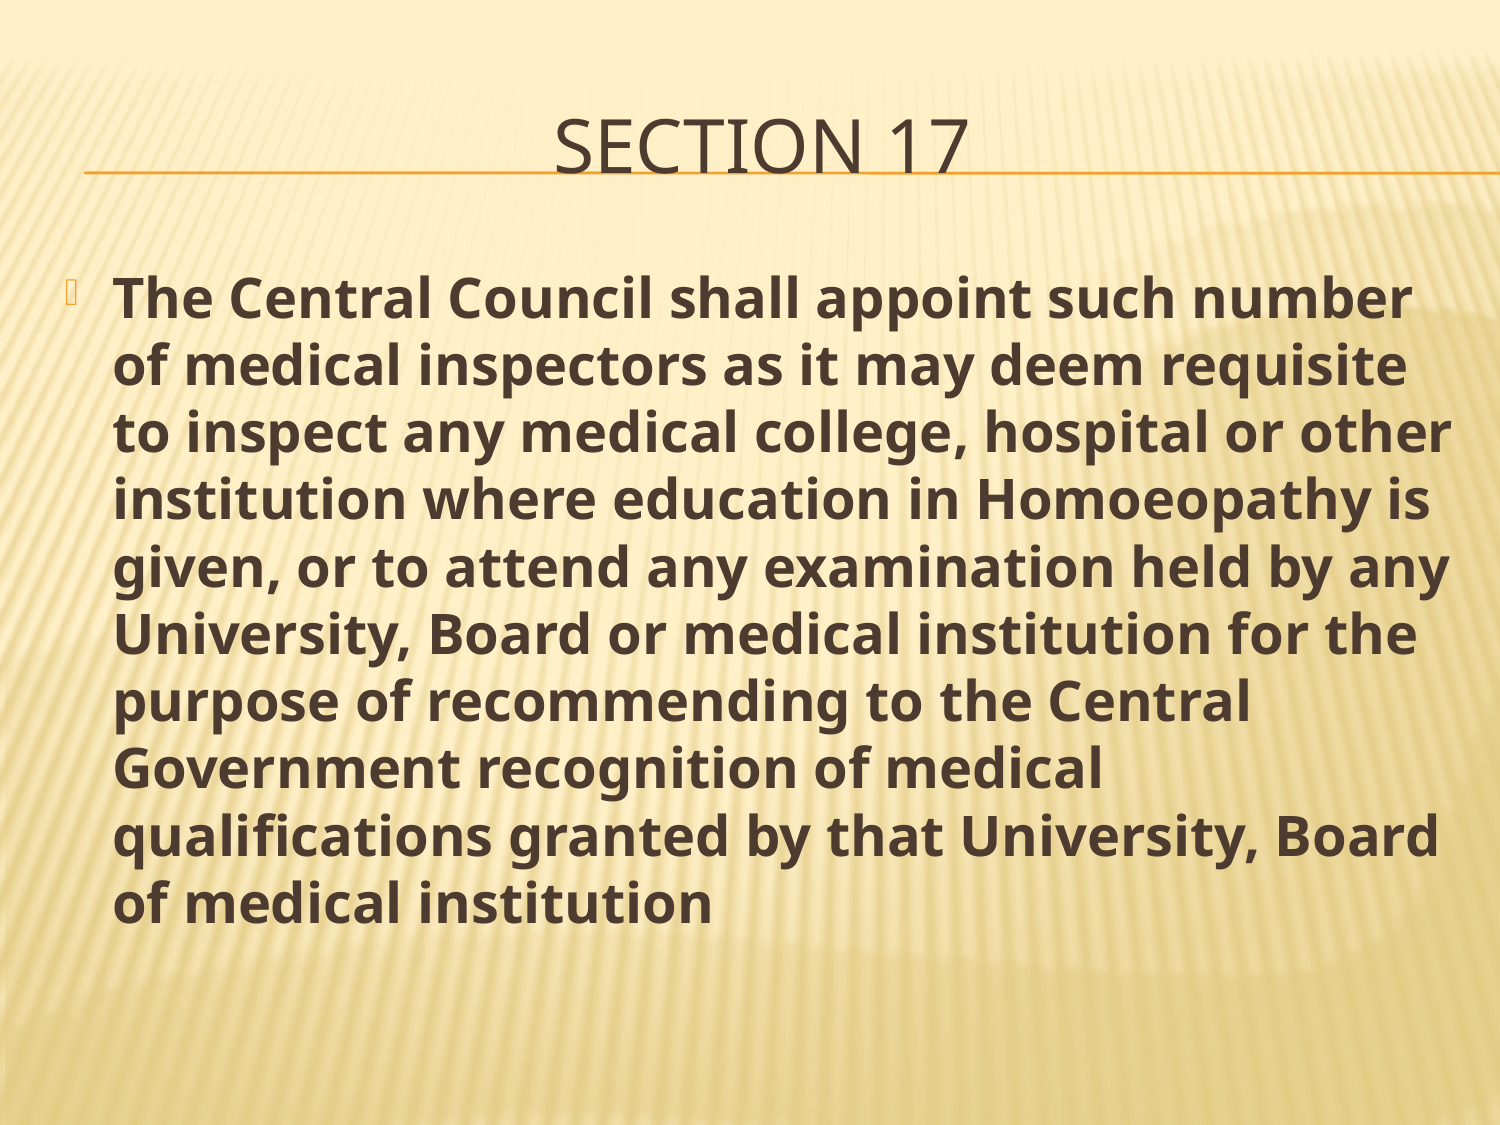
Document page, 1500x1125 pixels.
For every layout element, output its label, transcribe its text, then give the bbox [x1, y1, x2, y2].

title Section 17 [50, 75, 1475, 213]
list The Central Council shall appoint such number of medical inspectors as it may deem requisite to inspect any medical college, hospital or other institution where education in Homoeopathy is given, or to attend any examination held by any University, Board or medical institution for the purpose of recommending to the Central Government recognition of medical qualifications granted by that University, Board of medical institution [50, 254, 1475, 998]
